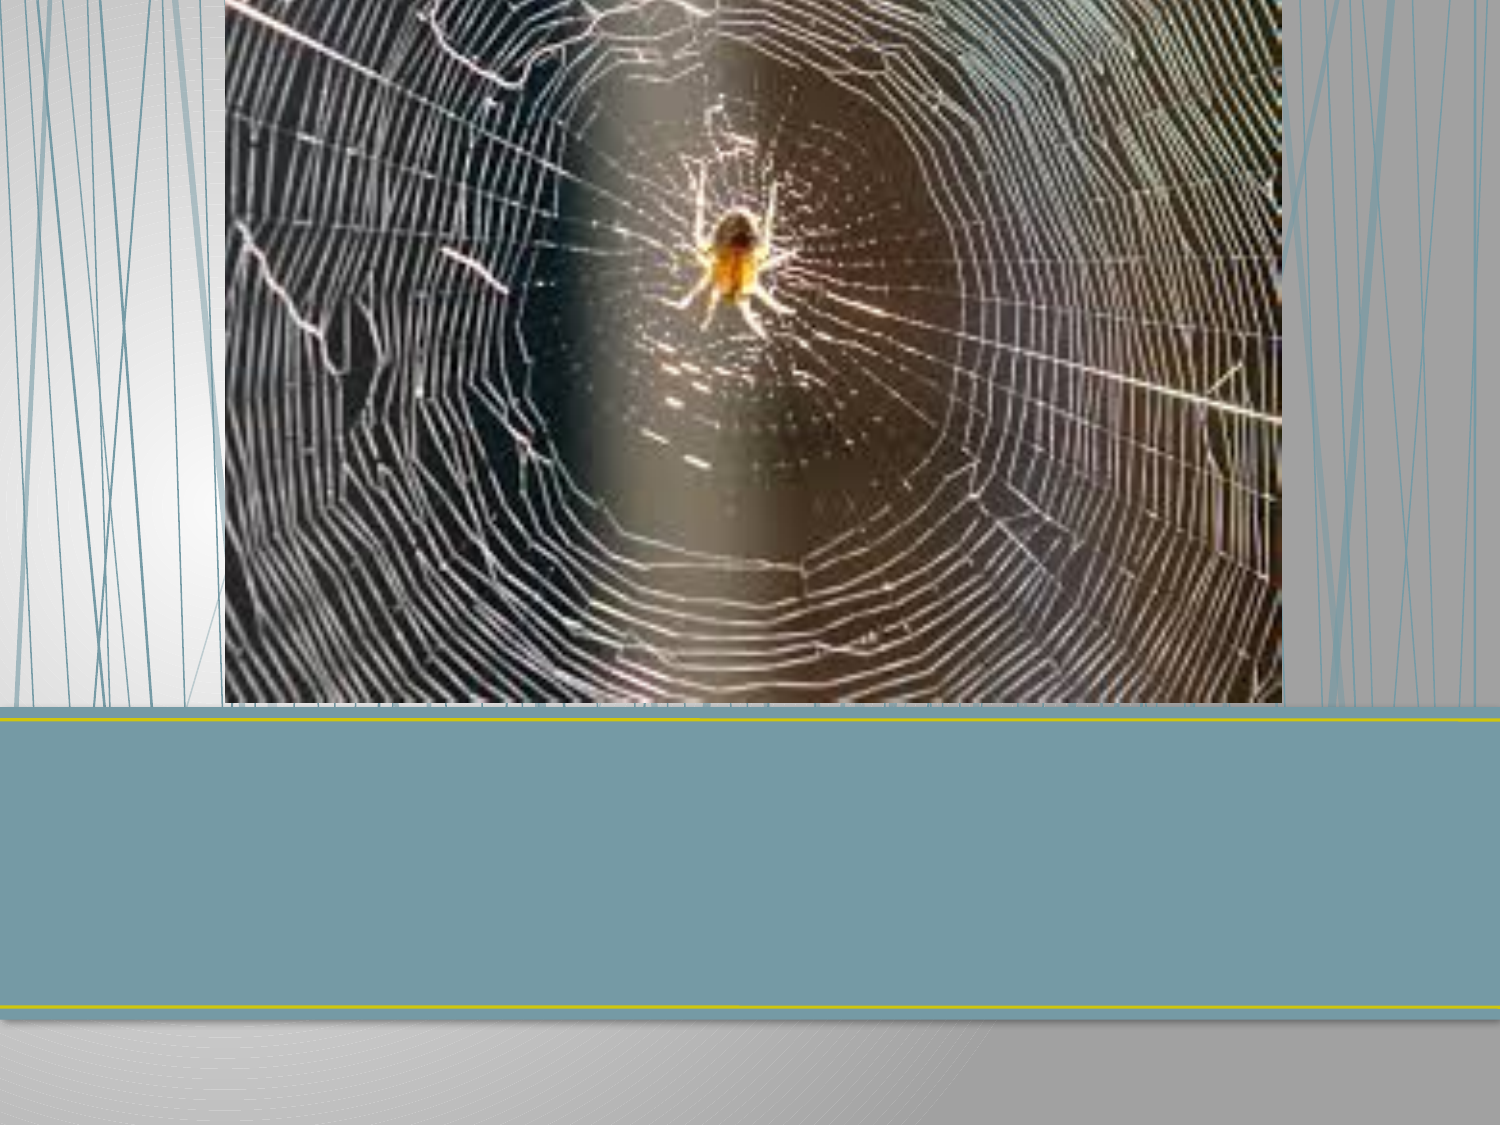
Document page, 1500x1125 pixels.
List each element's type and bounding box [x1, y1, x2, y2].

picture [225, 0, 1283, 703]
